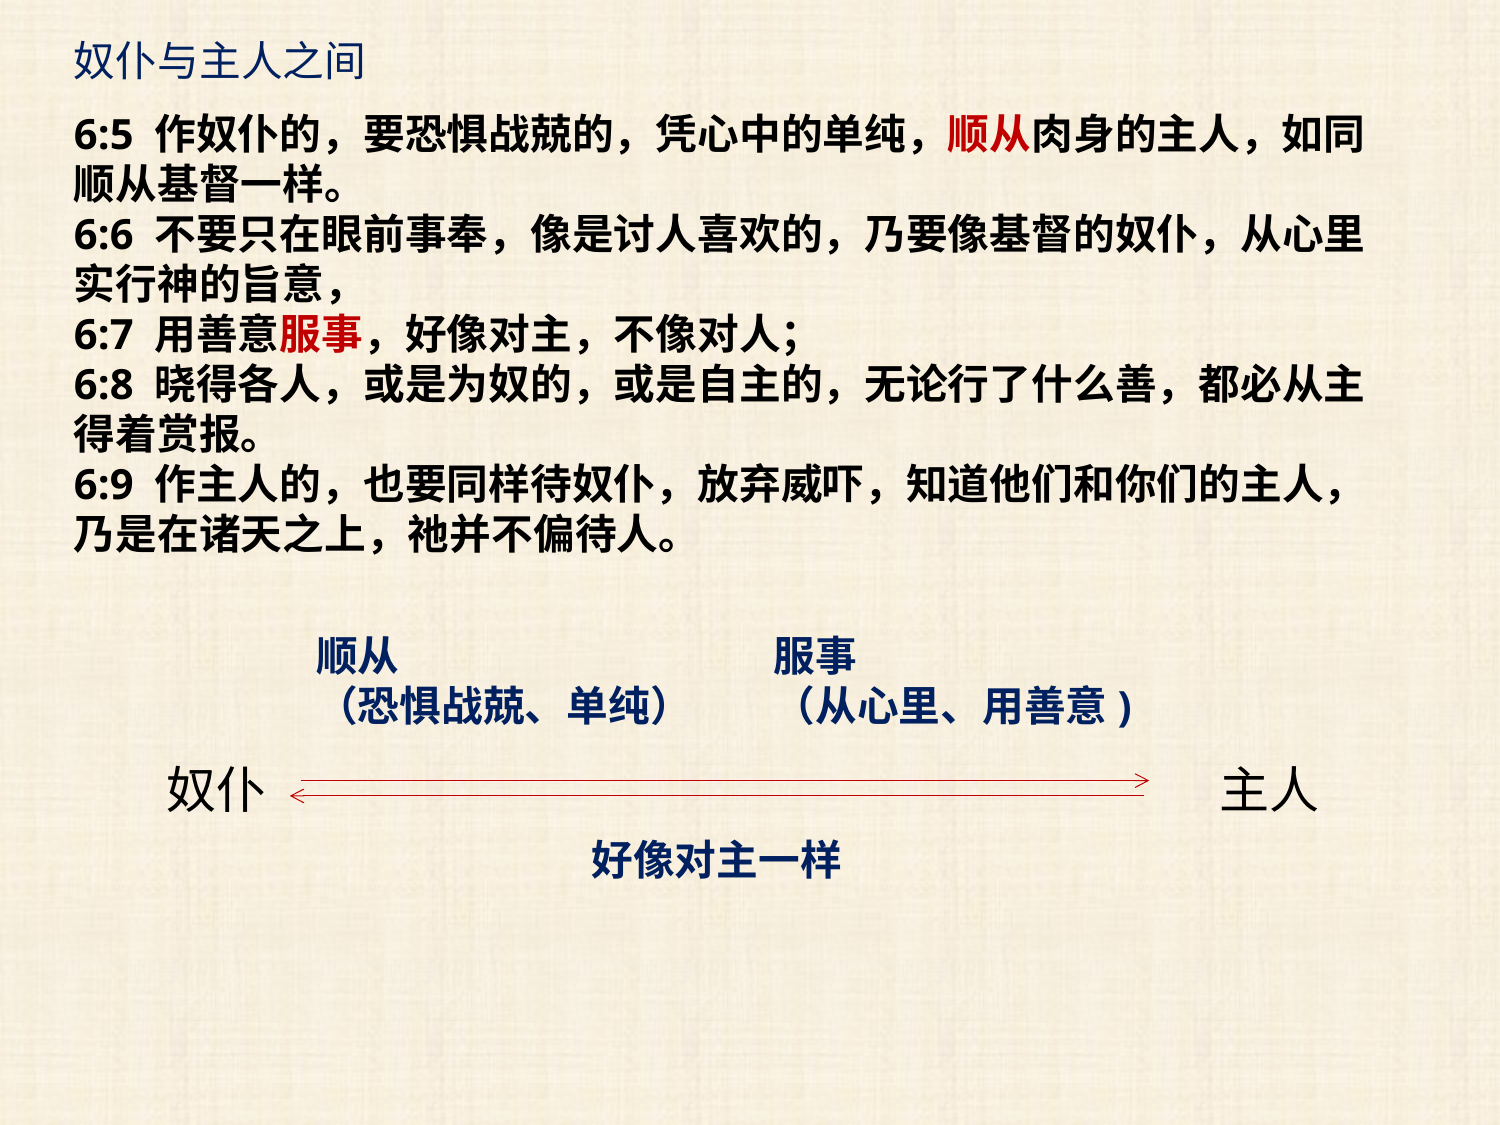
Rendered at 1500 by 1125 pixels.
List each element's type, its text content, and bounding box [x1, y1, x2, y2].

text_box 服事 （从心里、用善意) [758, 622, 1147, 738]
text_box 奴仆与主人之间 [59, 27, 476, 92]
text_box 顺从 （恐惧战兢、单纯） [301, 622, 707, 738]
text_box 奴仆 [151, 750, 281, 826]
text_box 好像对主一样 [576, 826, 857, 892]
text_box 6:5 作奴仆的，要恐惧战兢的，凭心中的单纯，顺从肉身的主人，如同顺从基督一样。 6:6 不要只在眼前事奉，像是讨人喜欢的，乃要像基督的奴仆，从心里实行神的旨意， 6:7 用善意服事，好像对主，不像对人； 6:8 晓得各人，或是为奴的，或是自主的，无论行了什么善，都必从主得着赏报。 6:9 作主人的，也要同样待奴仆，放弃威吓，知道他们和你们的主人，乃是在诸天之上，祂并不偏待人。 [59, 100, 1407, 566]
text_box 主人 [1205, 750, 1335, 826]
